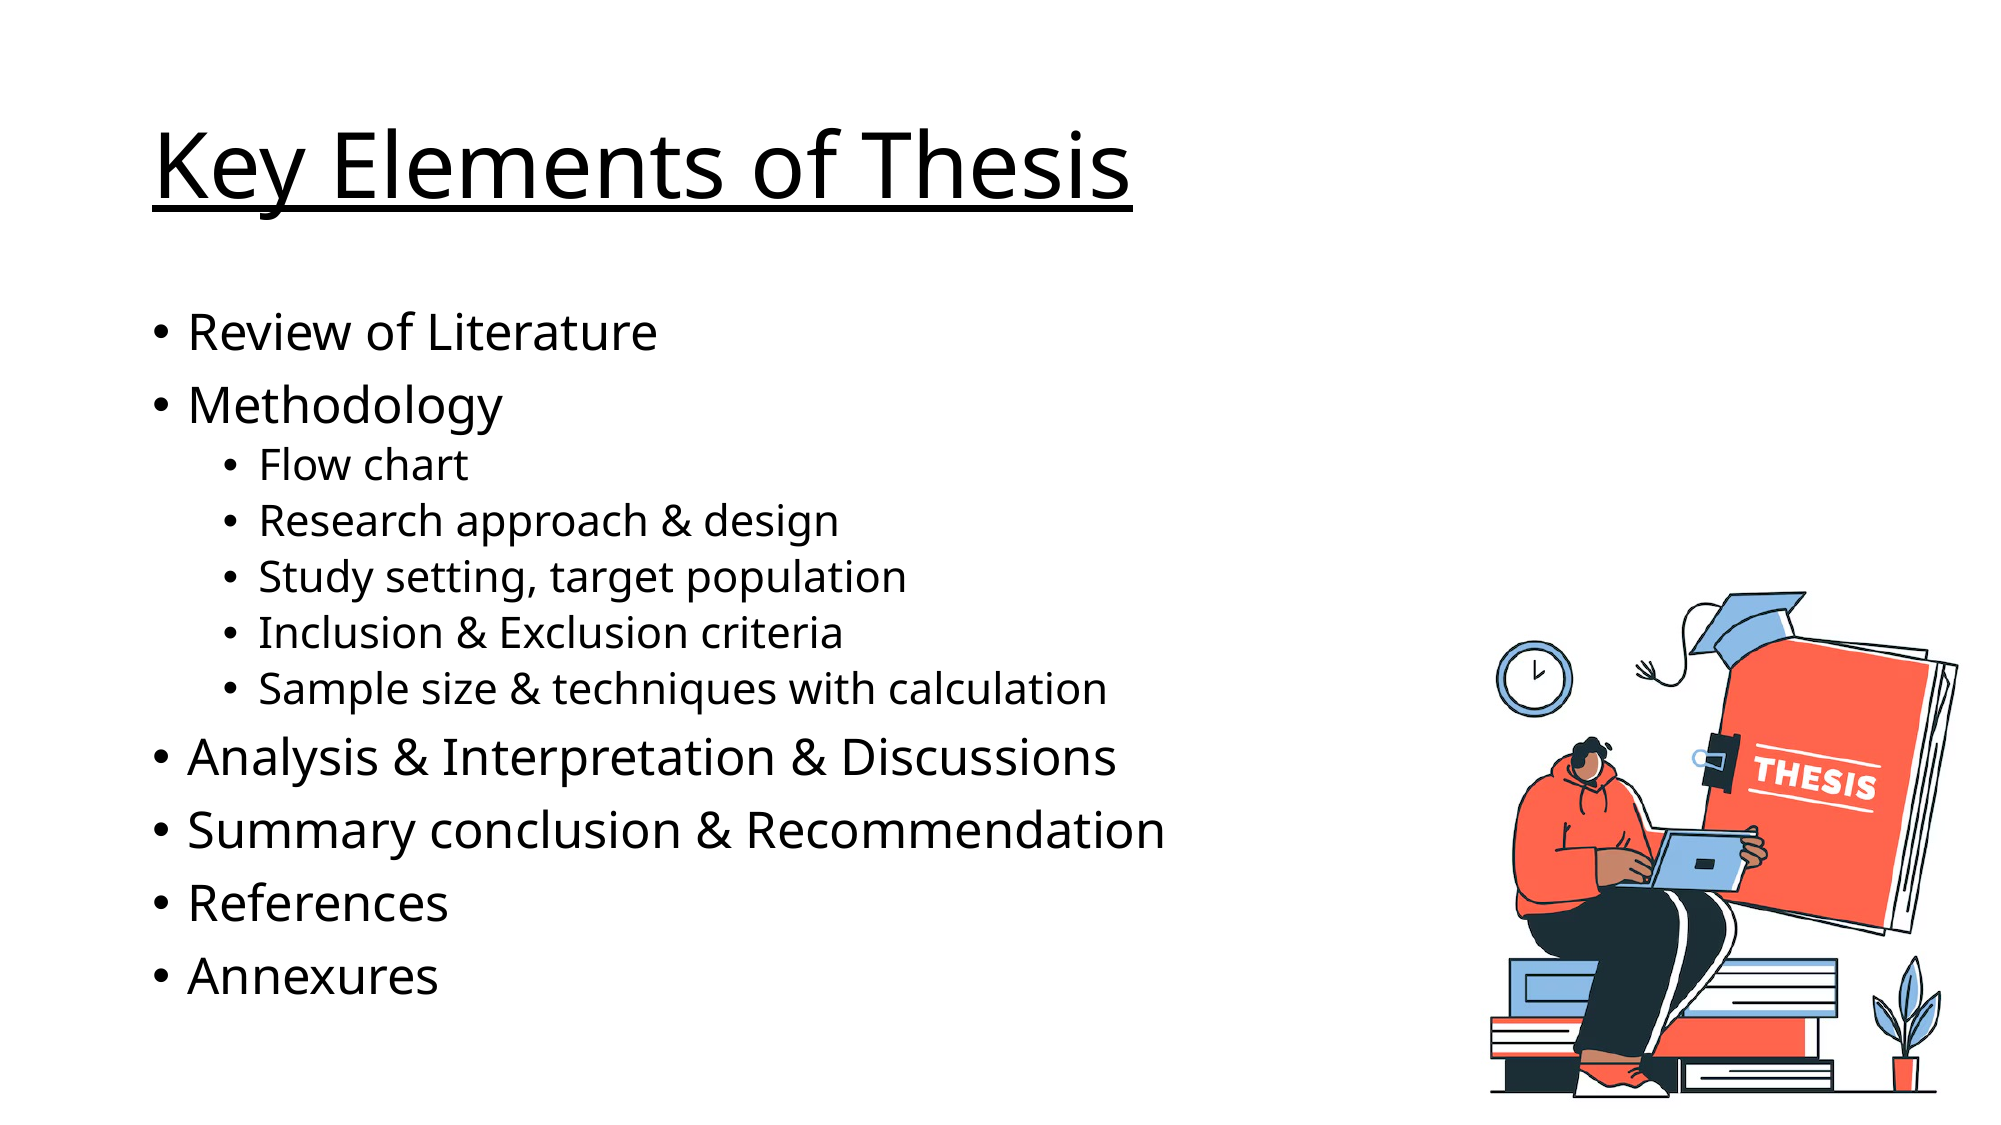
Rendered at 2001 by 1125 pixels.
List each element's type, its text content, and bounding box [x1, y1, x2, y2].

title Key Elements of Thesis [137, 59, 1863, 278]
list Review of Literature Methodology Flow chart Research approach & design Study setting, target population Inclusion & Exclusion criteria Sample size & techniques with calculation Analysis & Interpretation & Discussions Summary conclusion & Recommendation References Annexures [137, 299, 1863, 1014]
picture [1436, 561, 2000, 1125]
